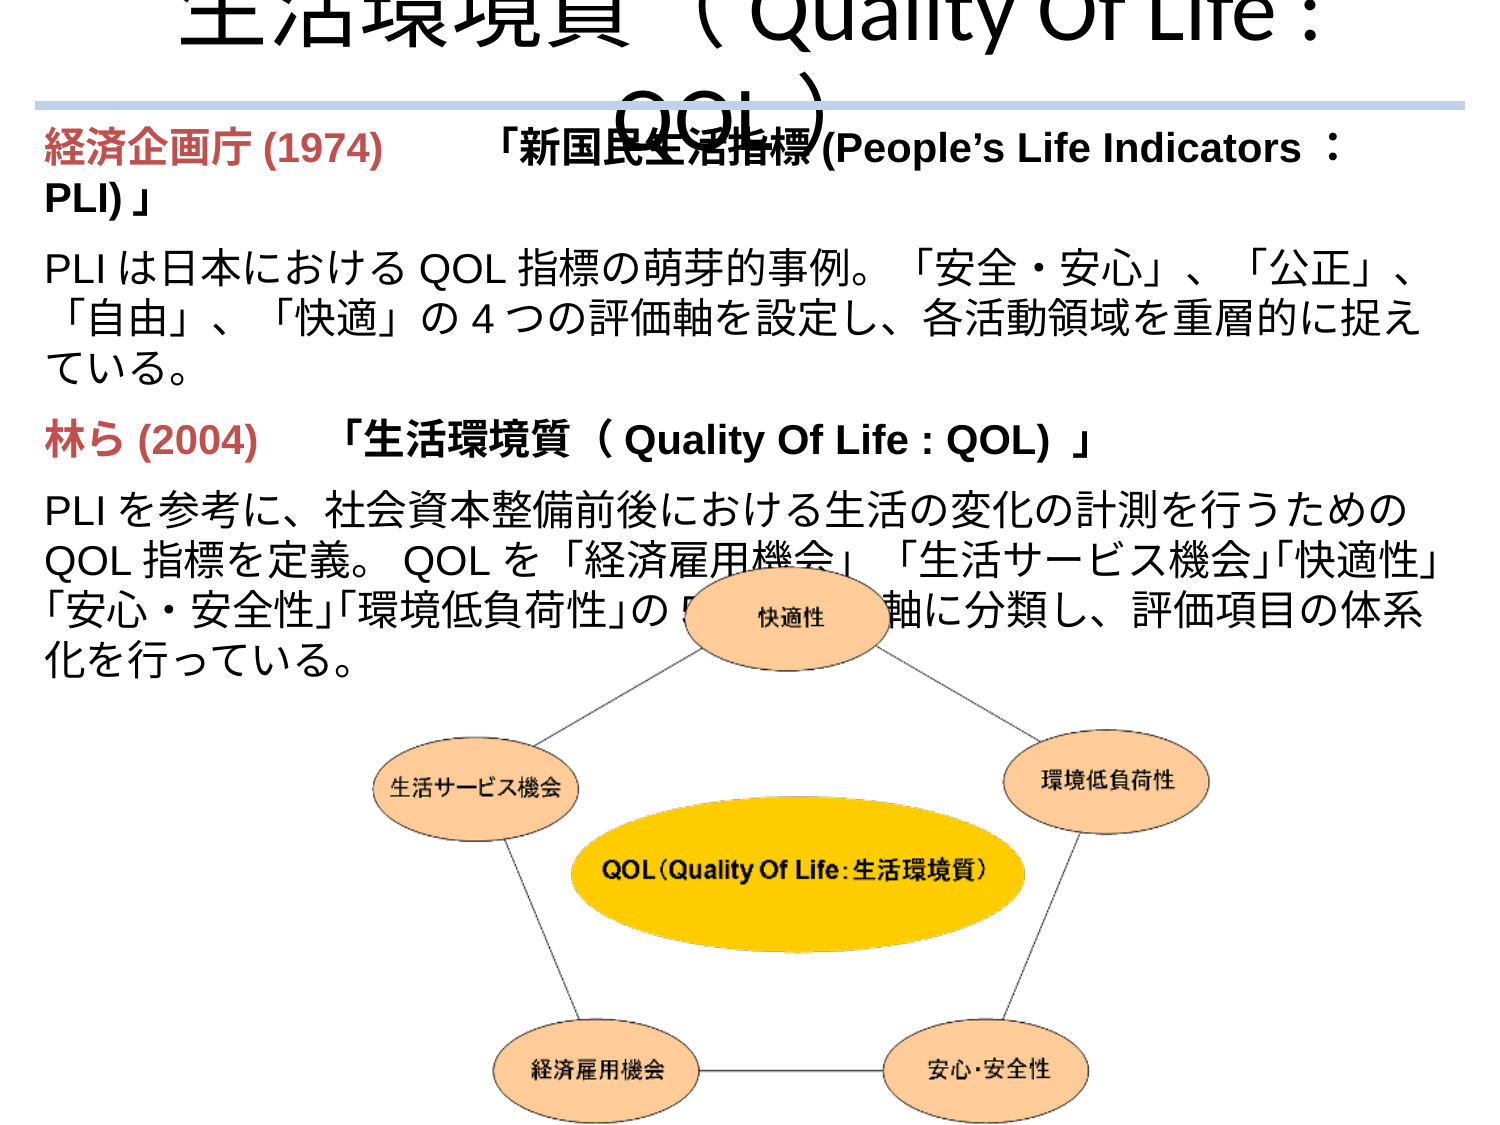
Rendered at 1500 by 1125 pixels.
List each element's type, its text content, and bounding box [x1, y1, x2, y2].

picture [371, 566, 1211, 1125]
text_box 経済企画庁(1974) 「新国民生活指標(People’s Life Indicators：PLI)」 PLIは日本におけるQOL指標の萌芽的事例。「安全・安心」、「公正」、「自由」、「快適」の4つの評価軸を設定し、各活動領域を重層的に捉えている。 林ら(2004) 「生活環境質（Quality Of Life : QOL) 」 PLIを参考に、社会資本整備前後における生活の変化の計測を行うためのQOL指標を定義。QOLを「経済雇用機会」「生活サービス機会｣｢快適性｣｢安心・安全性｣｢環境低負荷性｣の5つの評価軸に分類し、評価項目の体系化を行っている。 [29, 113, 1471, 692]
title 生活環境質（Quality Of Life : QOL） [74, 0, 1426, 101]
